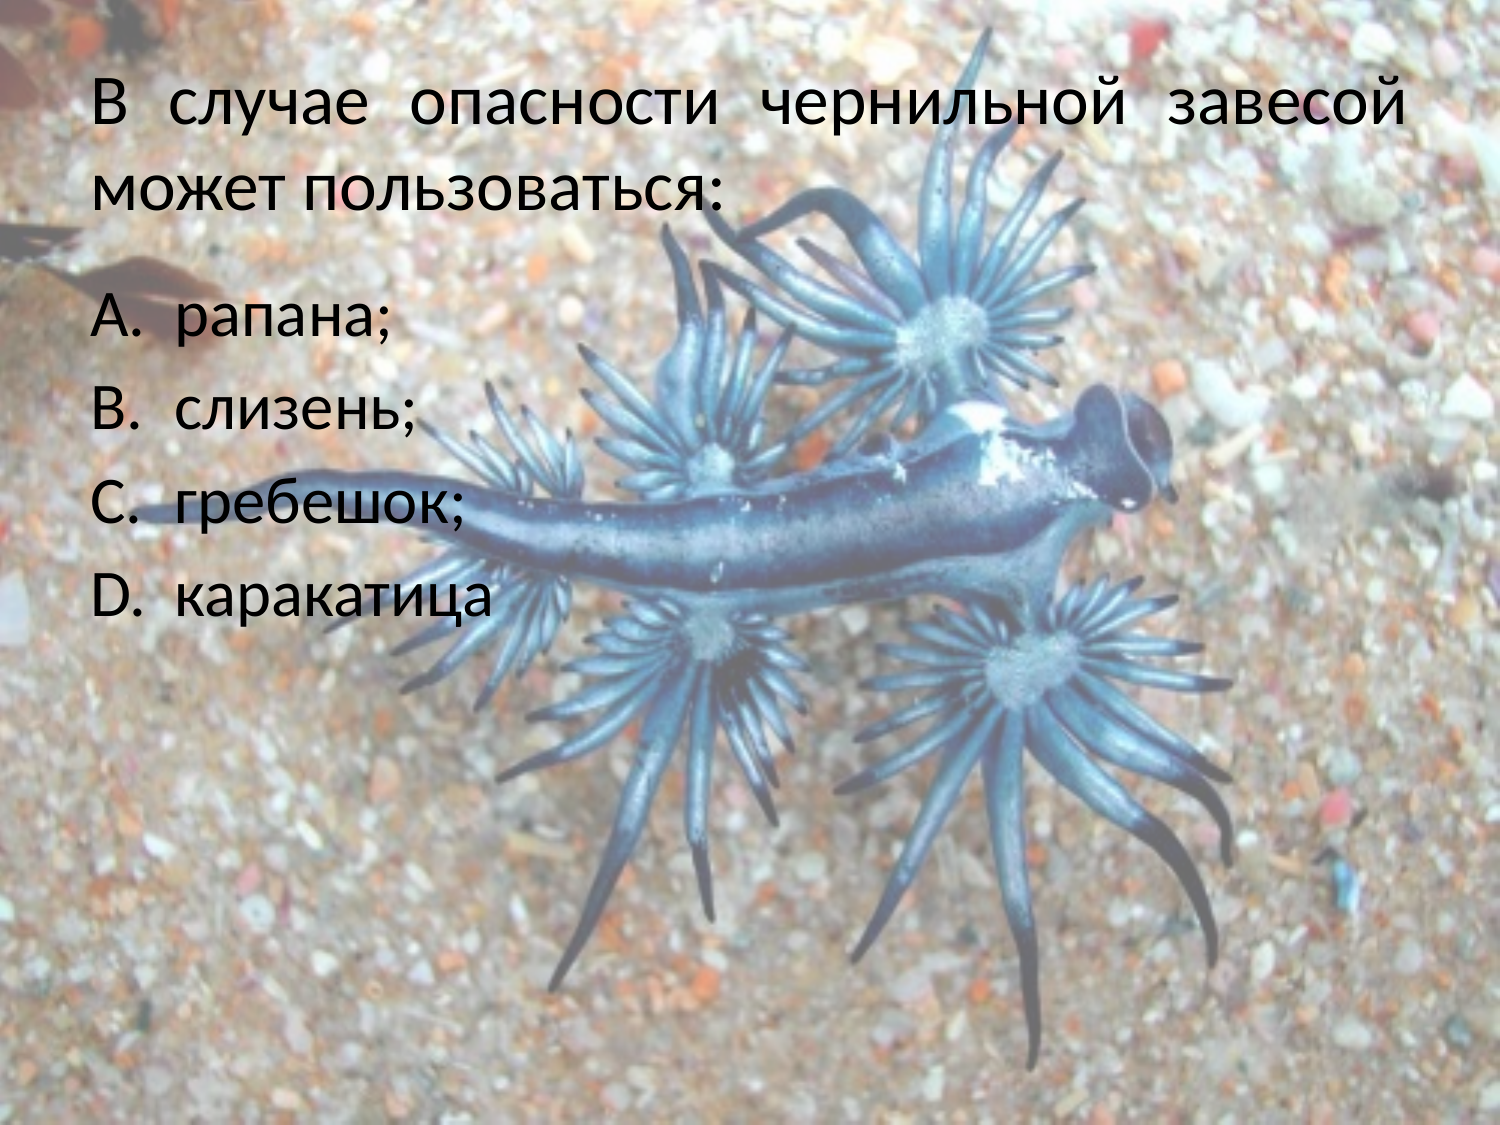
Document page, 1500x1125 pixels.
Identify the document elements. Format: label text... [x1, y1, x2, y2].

title В случае опасности чернильной завесой может пользоваться: [75, 45, 1425, 233]
list рапана; слизень; гребешок; каракатица [75, 262, 1425, 1005]
